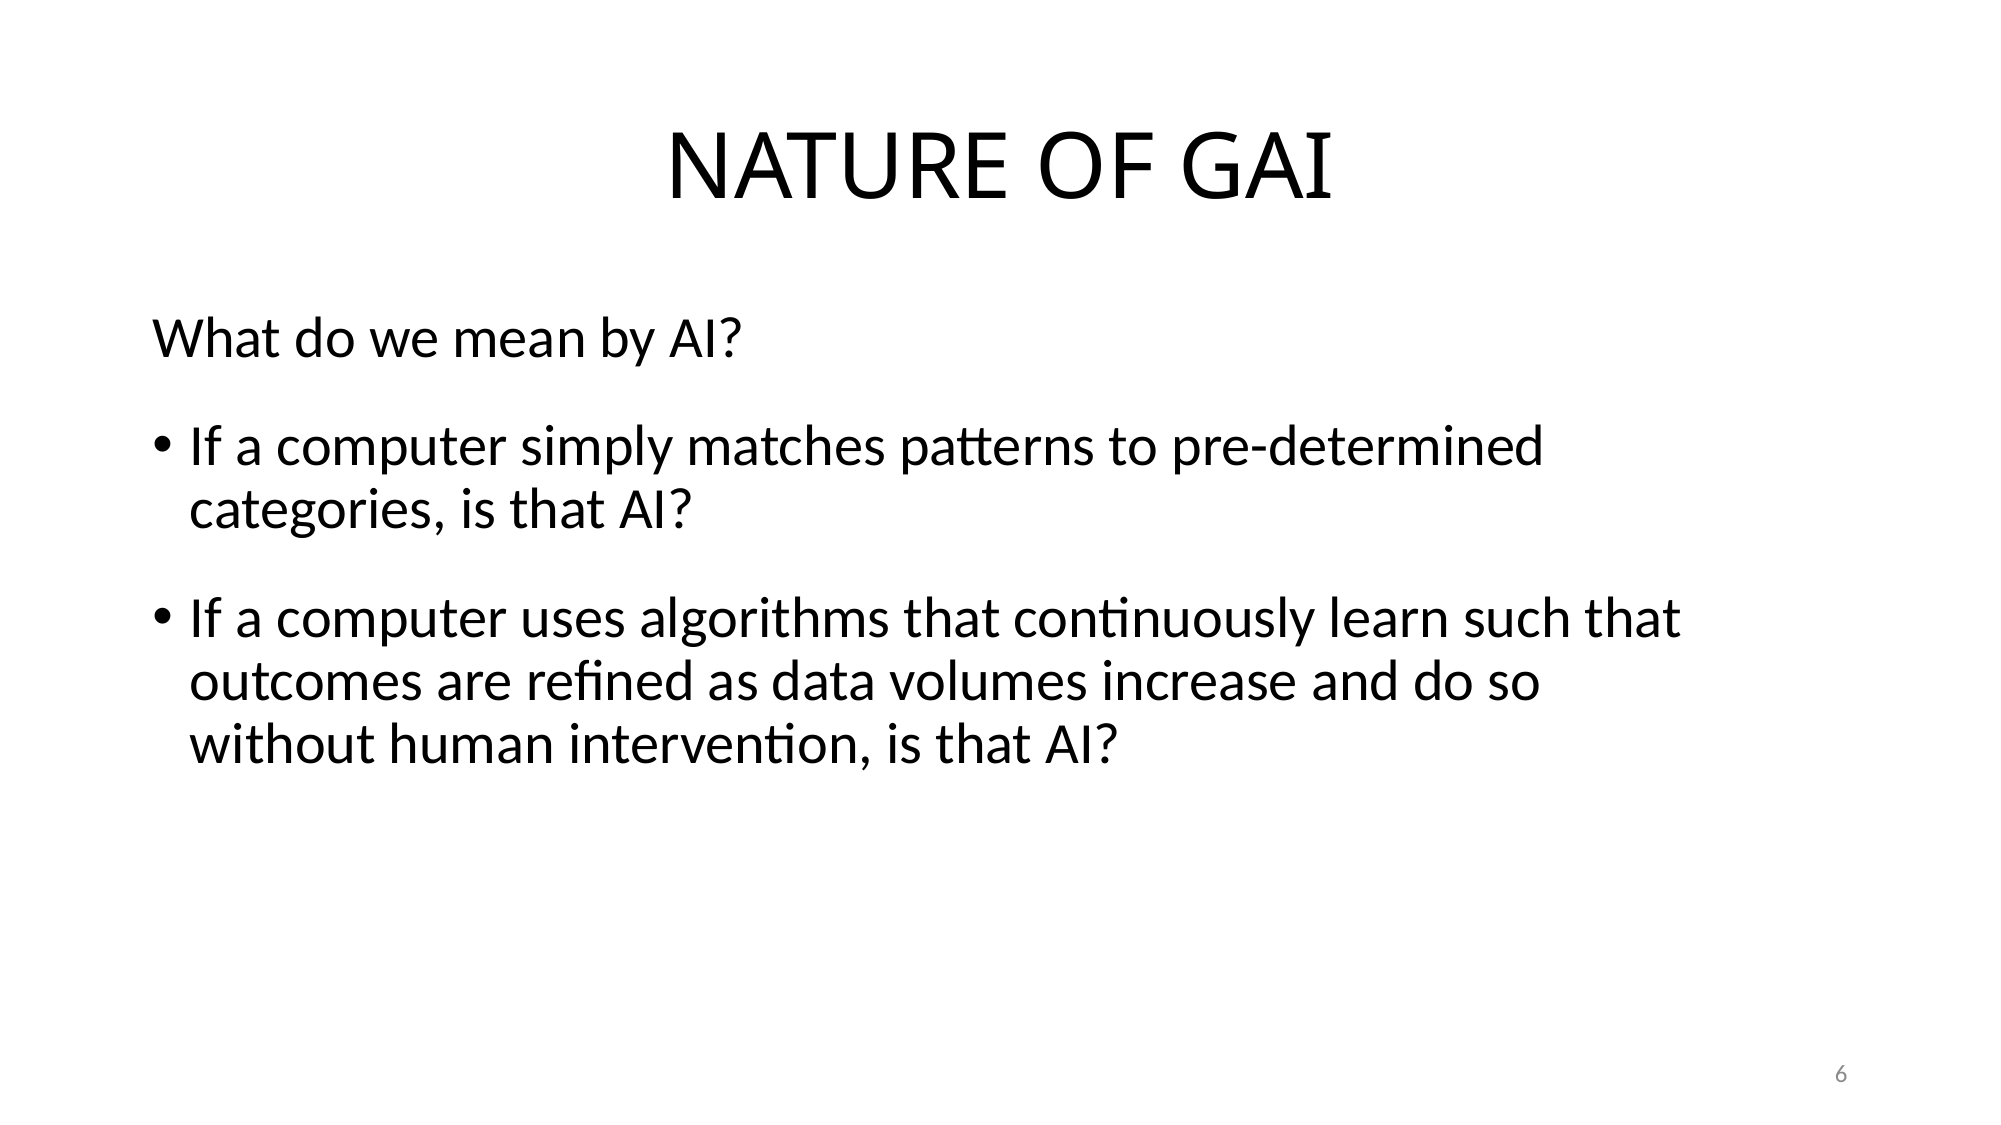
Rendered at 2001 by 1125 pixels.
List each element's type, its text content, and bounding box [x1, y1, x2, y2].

slide_number 6 [1412, 1042, 1863, 1103]
list What do we mean by AI? If a computer simply matches patterns to pre-determined categories, is that AI? If a computer uses algorithms that continuously learn such that outcomes are refined as data volumes increase and do so without human intervention, is that AI? [137, 299, 1742, 1014]
title NATURE OF GAI [137, 59, 1863, 278]
